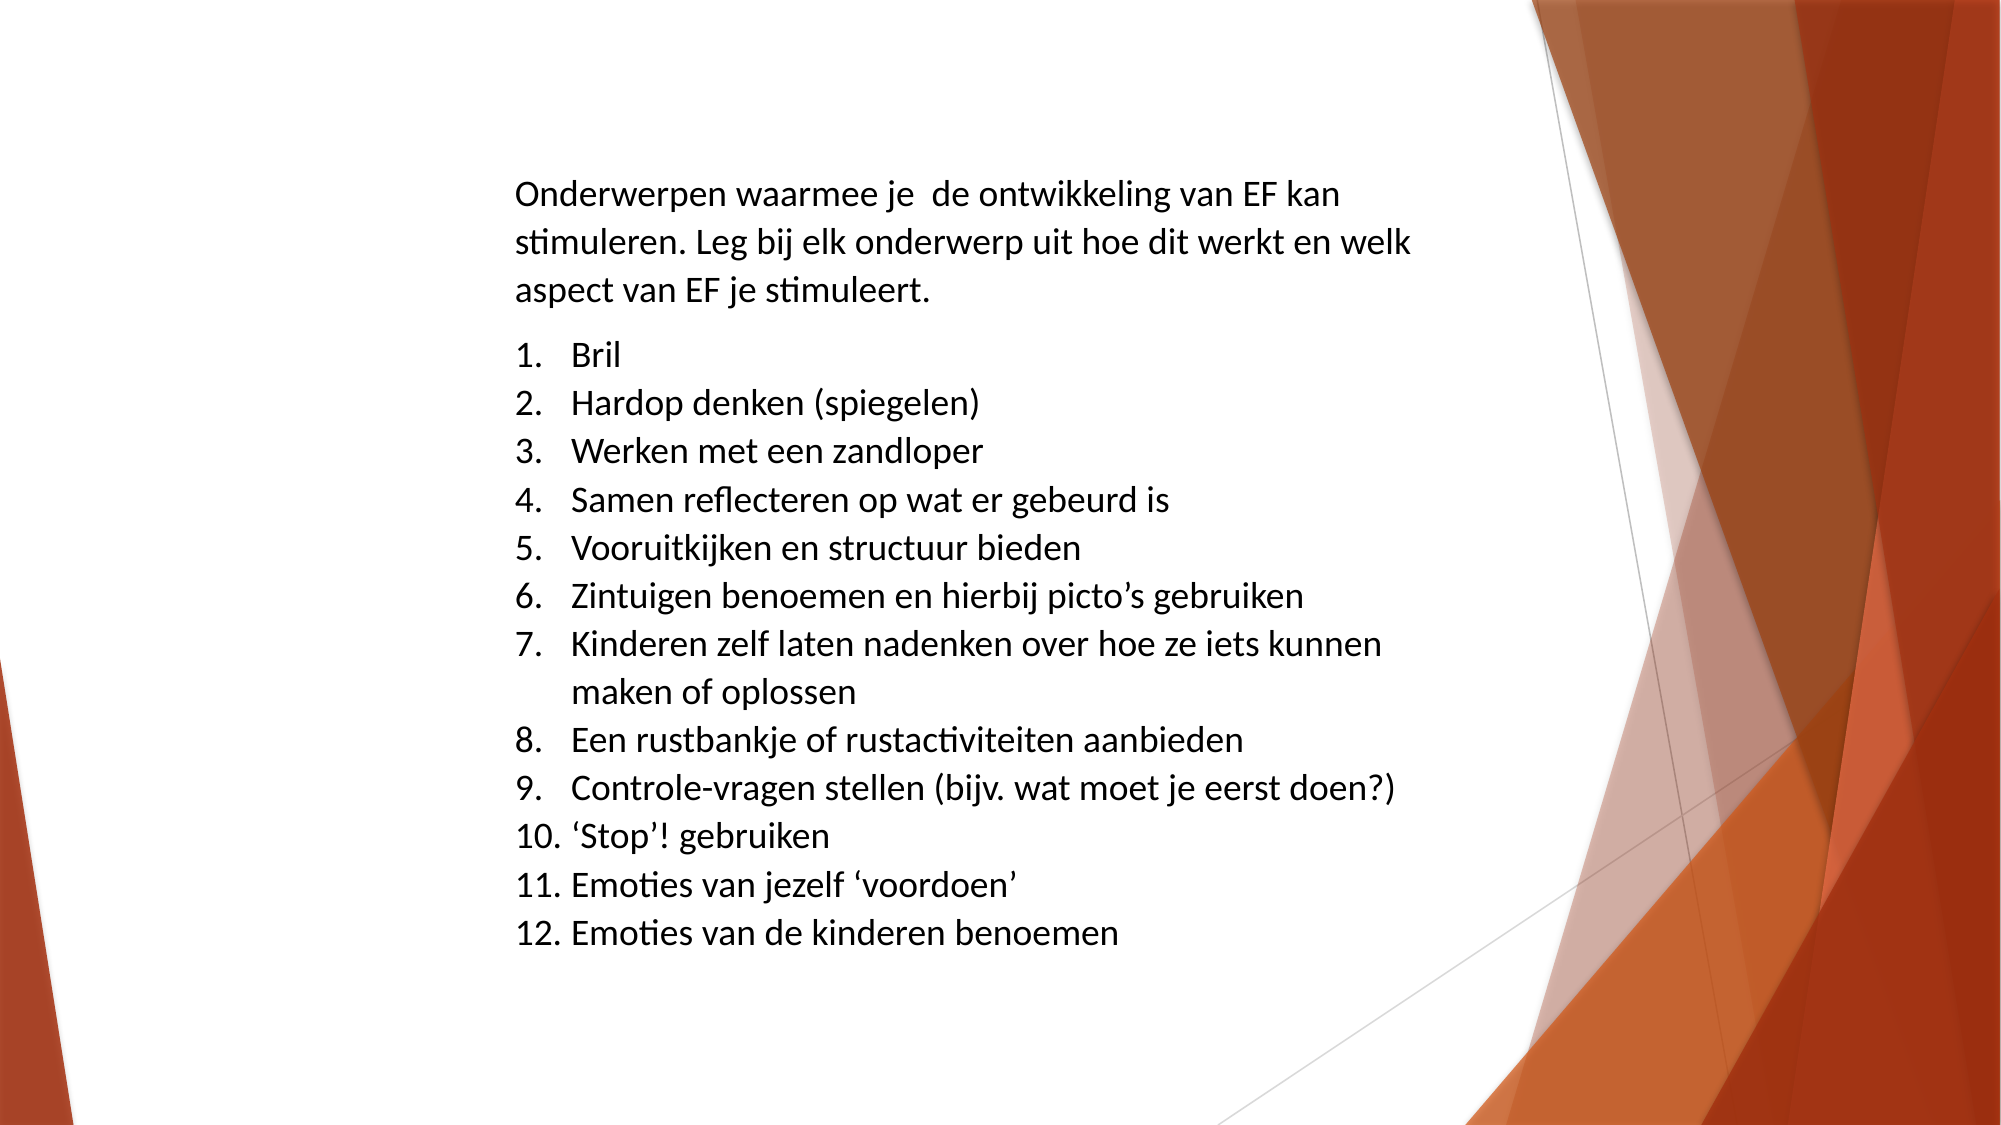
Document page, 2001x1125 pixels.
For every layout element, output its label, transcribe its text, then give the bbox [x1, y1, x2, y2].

text_box Onderwerpen waarmee je de ontwikkeling van EF kan stimuleren. Leg bij elk onderwerp uit hoe dit werkt en welk aspect van EF je stimuleert. Bril Hardop denken (spiegelen) Werken met een zandloper Samen reflecteren op wat er gebeurd is Vooruitkijken en structuur bieden Zintuigen benoemen en hierbij picto’s gebruiken Kinderen zelf laten nadenken over hoe ze iets kunnen maken of oplossen Een rustbankje of rustactiviteiten aanbieden Controle-vragen stellen (bijv. wat moet je eerst doen?) ‘Stop’! gebruiken Emoties van jezelf ‘voordoen’ Emoties van de kinderen benoemen [500, 158, 1500, 961]
